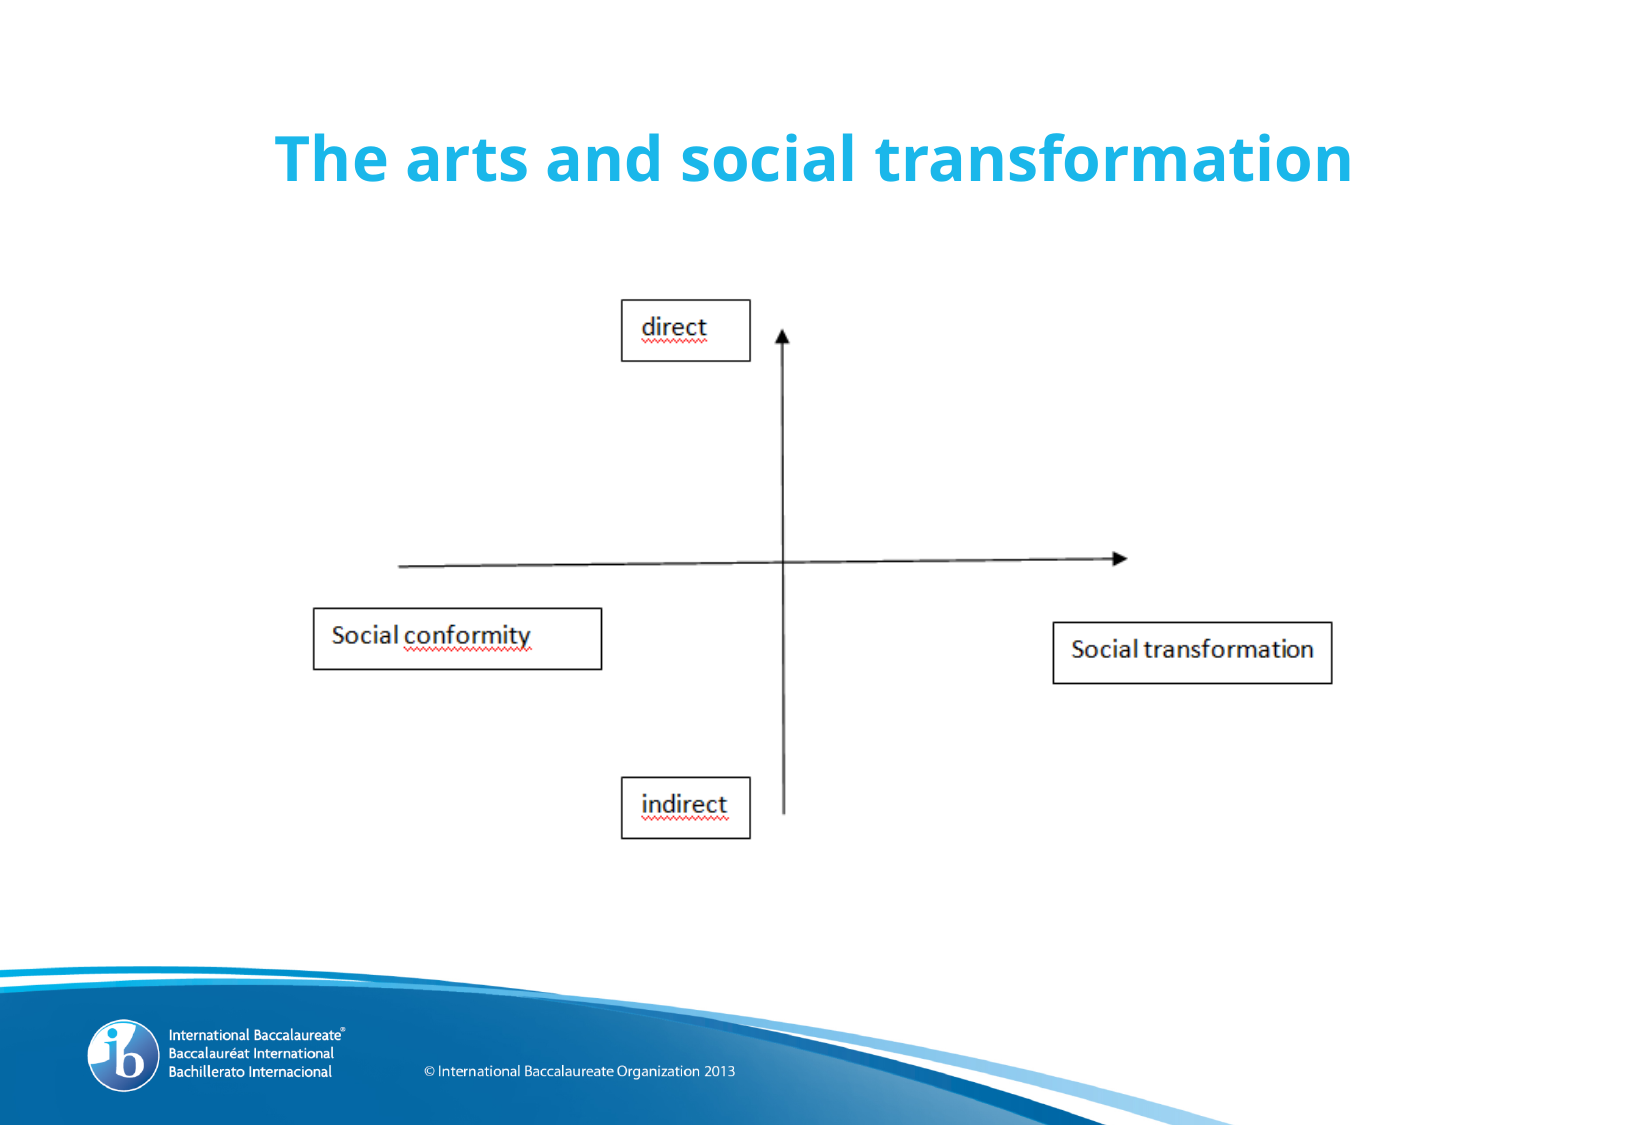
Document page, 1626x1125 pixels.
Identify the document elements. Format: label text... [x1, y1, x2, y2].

picture [0, 941, 1625, 1125]
title The arts and social transformation [104, 97, 1526, 216]
picture [196, 287, 1447, 888]
